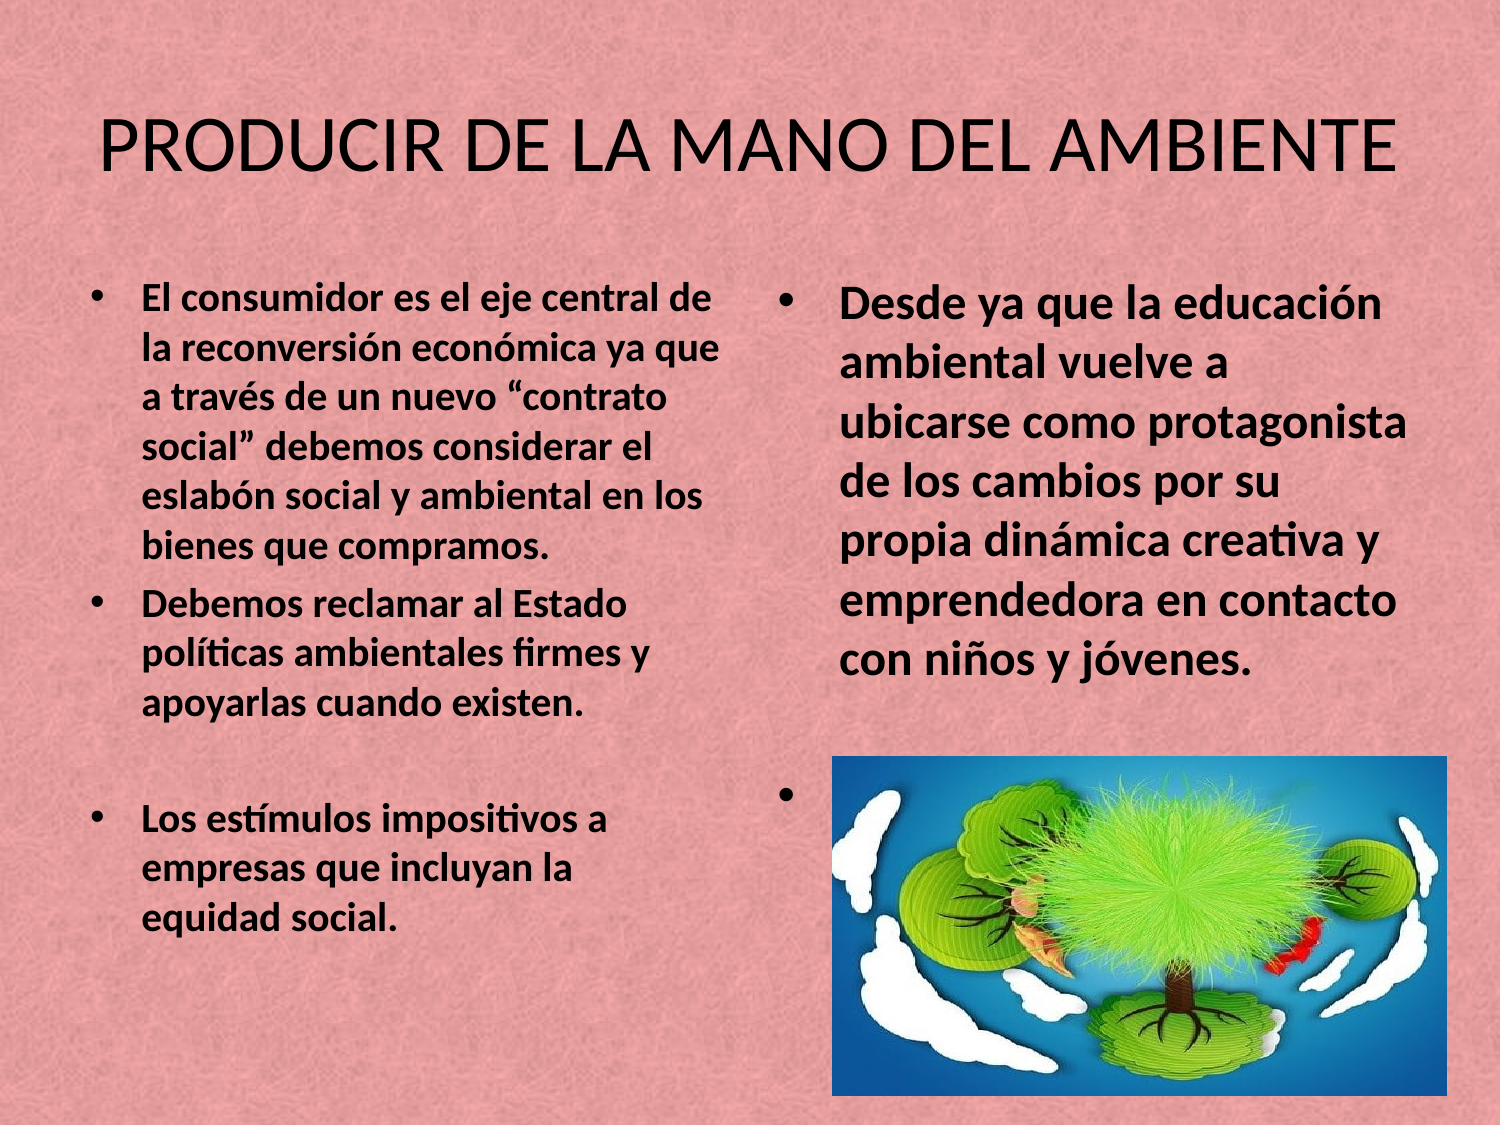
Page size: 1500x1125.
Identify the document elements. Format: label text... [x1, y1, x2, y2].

list Desde ya que la educación ambiental vuelve a ubicarse como protagonista de los cambios por su propia dinámica creativa y emprendedora en contacto con niños y jóvenes. Si no hay educación, no hay conciencia ambiental. [762, 262, 1425, 1005]
list El consumidor es el eje central de la reconversión económica ya que a través de un nuevo “contrato social” debemos considerar el eslabón social y ambiental en los bienes que compramos. Debemos reclamar al Estado políticas ambientales firmes y apoyarlas cuando existen. Los estímulos impositivos a empresas que incluyan la equidad social. [75, 262, 738, 1005]
picture [832, 756, 1448, 1096]
title PRODUCIR DE LA MANO DEL AMBIENTE [75, 45, 1425, 233]
